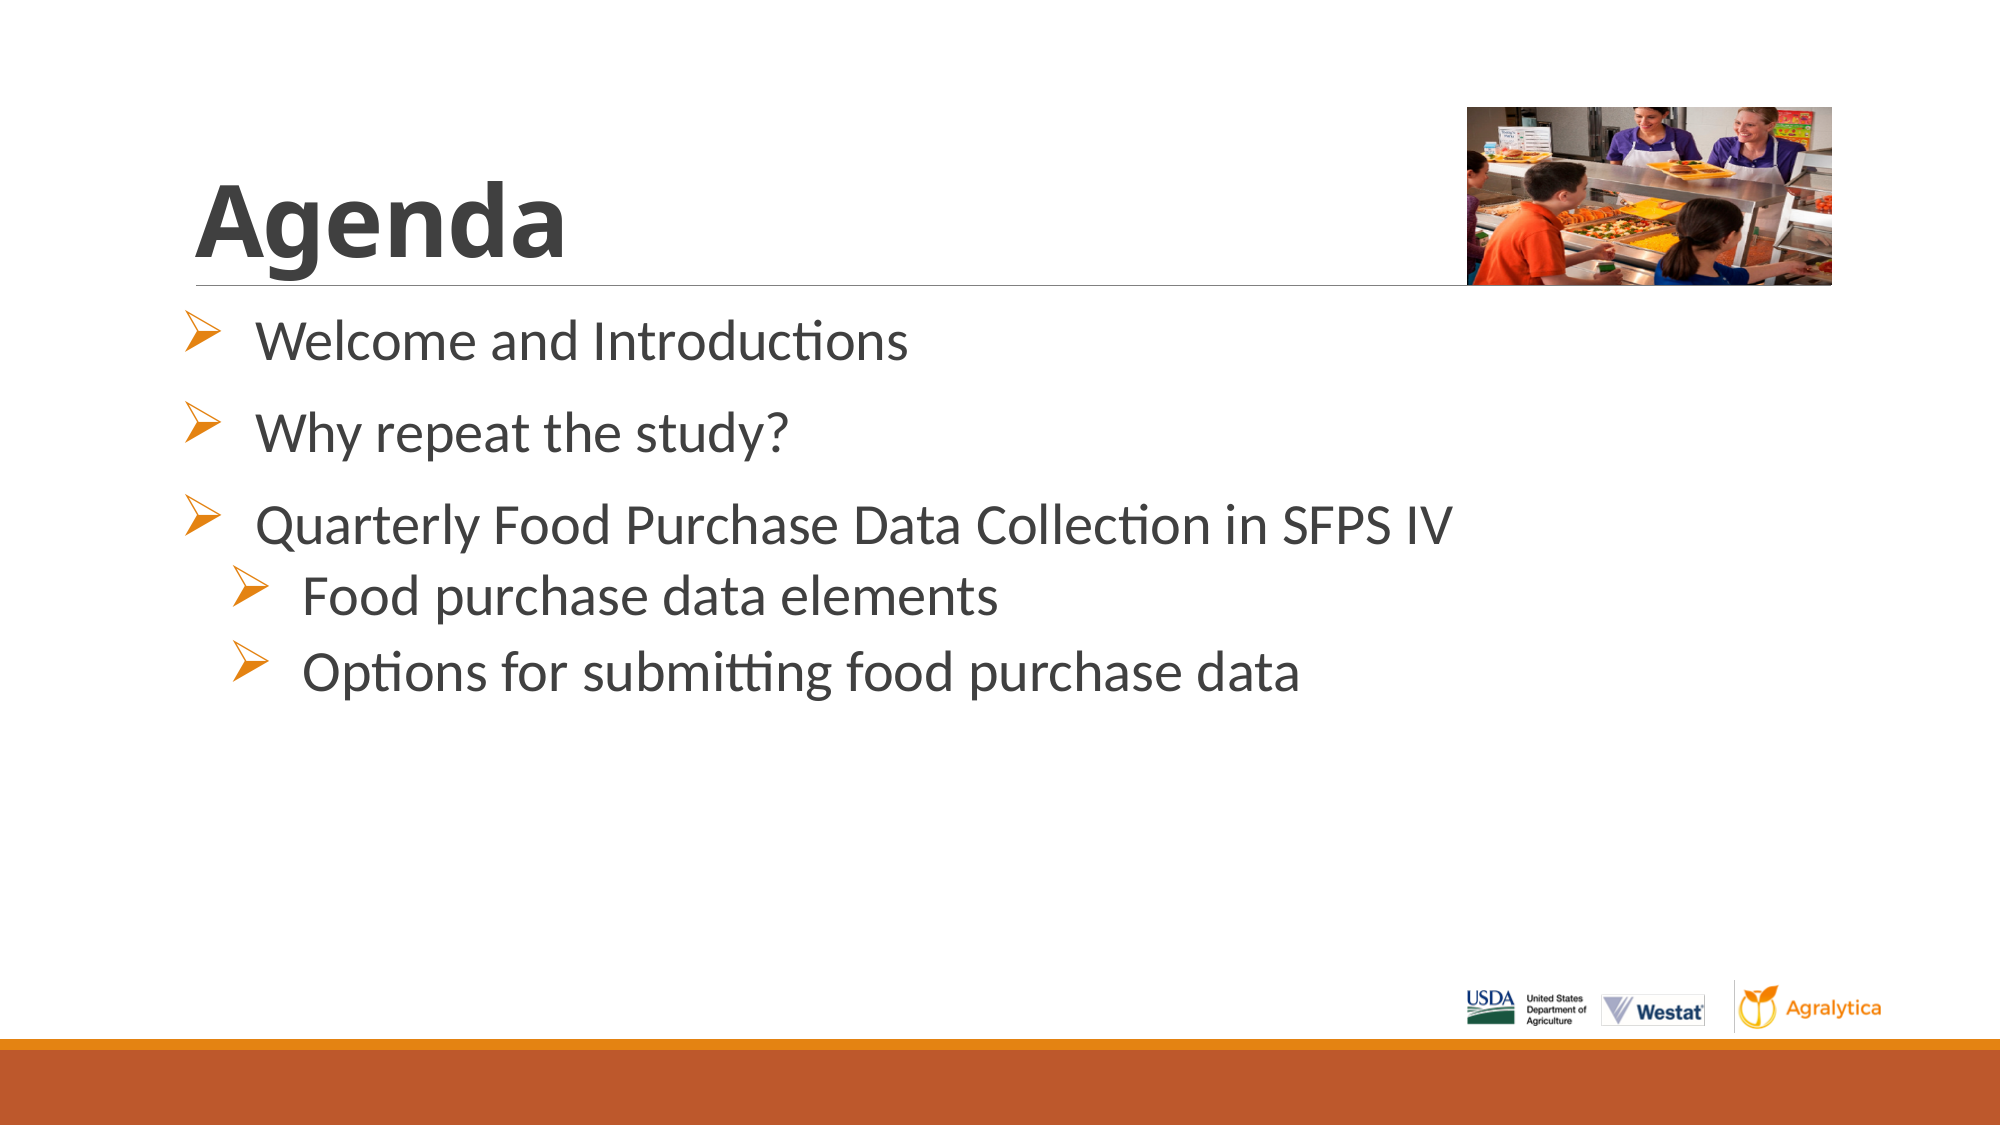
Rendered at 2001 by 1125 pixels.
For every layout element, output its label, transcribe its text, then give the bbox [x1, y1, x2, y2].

picture [1466, 980, 1887, 1034]
picture [1466, 107, 1832, 286]
title Agenda [180, 47, 1830, 285]
list Welcome and Introductions Why repeat the study? Quarterly Food Purchase Data Collection in SFPS IV Food purchase data elements Options for submitting food purchase data [180, 302, 1830, 963]
